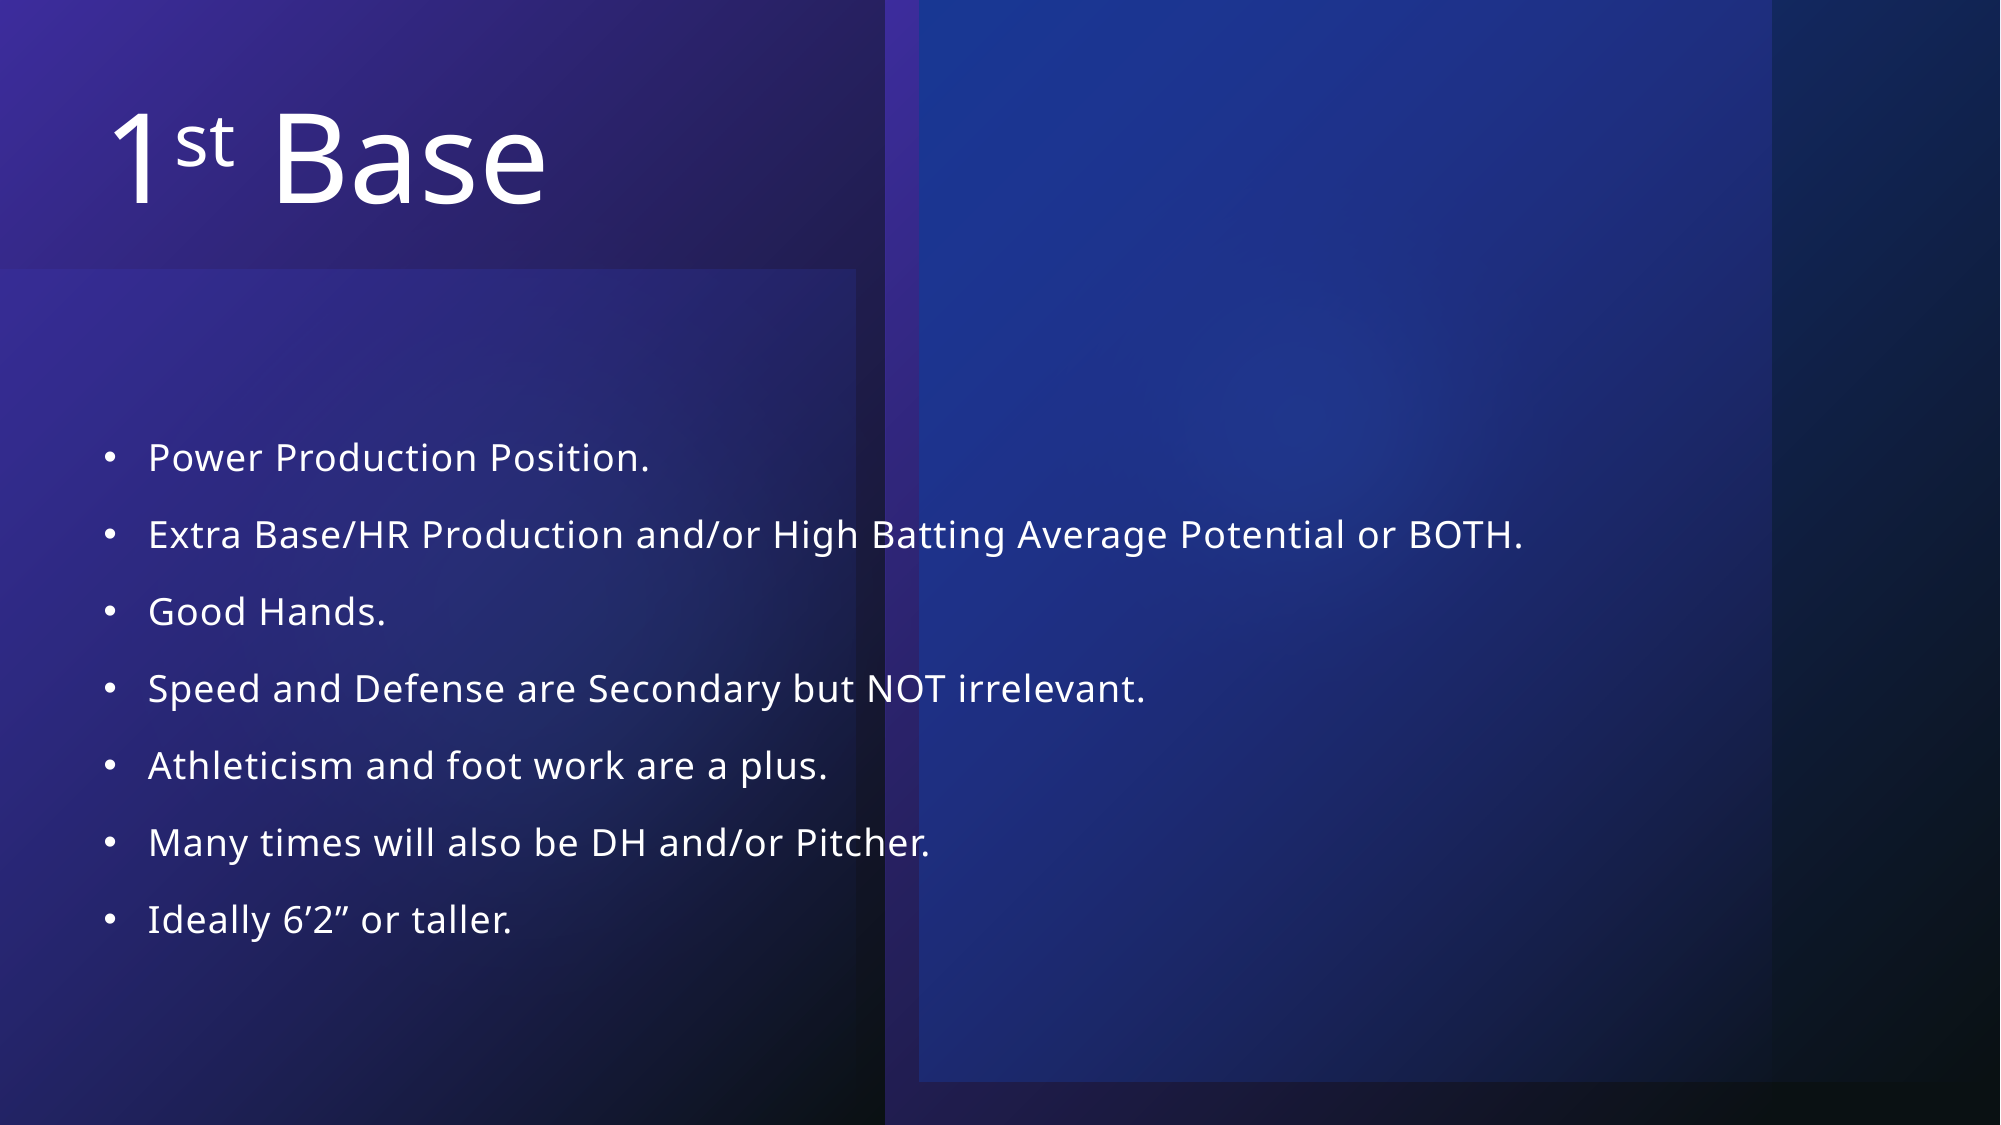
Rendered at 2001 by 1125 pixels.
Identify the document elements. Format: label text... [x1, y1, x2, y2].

list Power Production Position. Extra Base/HR Production and/or High Batting Average Potential or BOTH. Good Hands. Speed and Defense are Secondary but NOT irrelevant. Athleticism and foot work are a plus. Many times will also be DH and/or Pitcher. Ideally 6’2” or taller. [88, 414, 1910, 1035]
title 1st Base [88, 88, 1910, 386]
